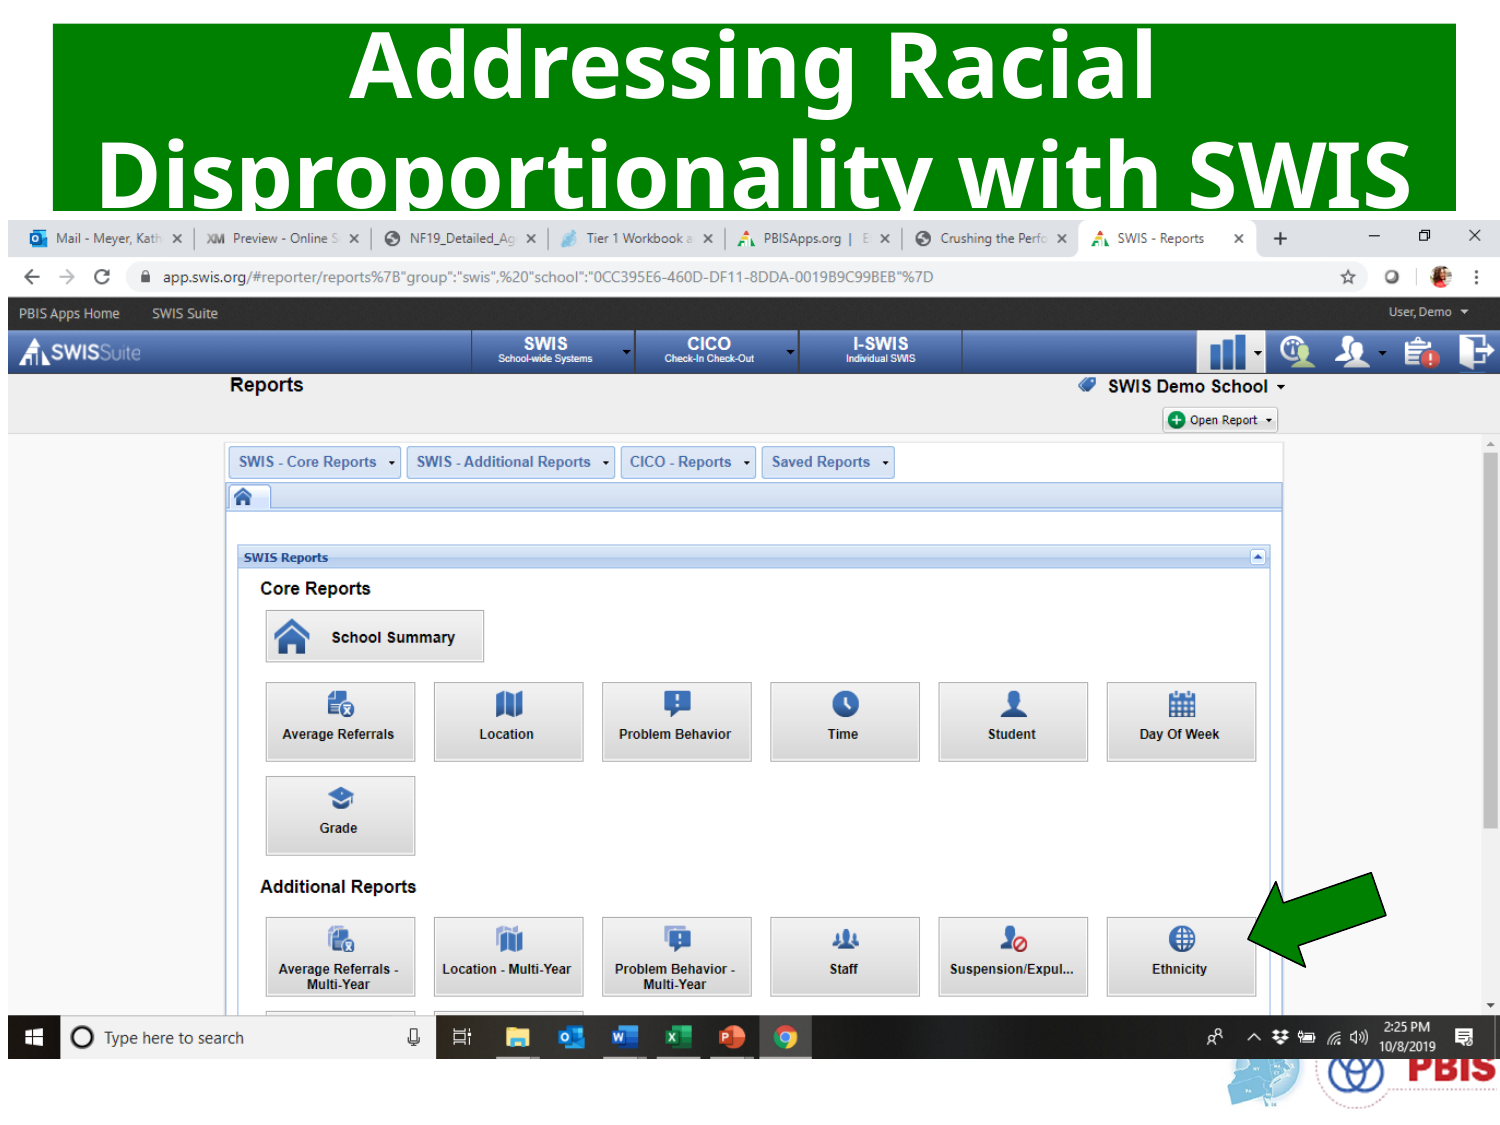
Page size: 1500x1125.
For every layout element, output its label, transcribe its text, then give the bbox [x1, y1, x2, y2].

picture [1209, 1059, 1497, 1119]
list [8, 219, 1500, 1059]
title Addressing Racial Disproportionality with SWIS [52, 23, 1457, 212]
